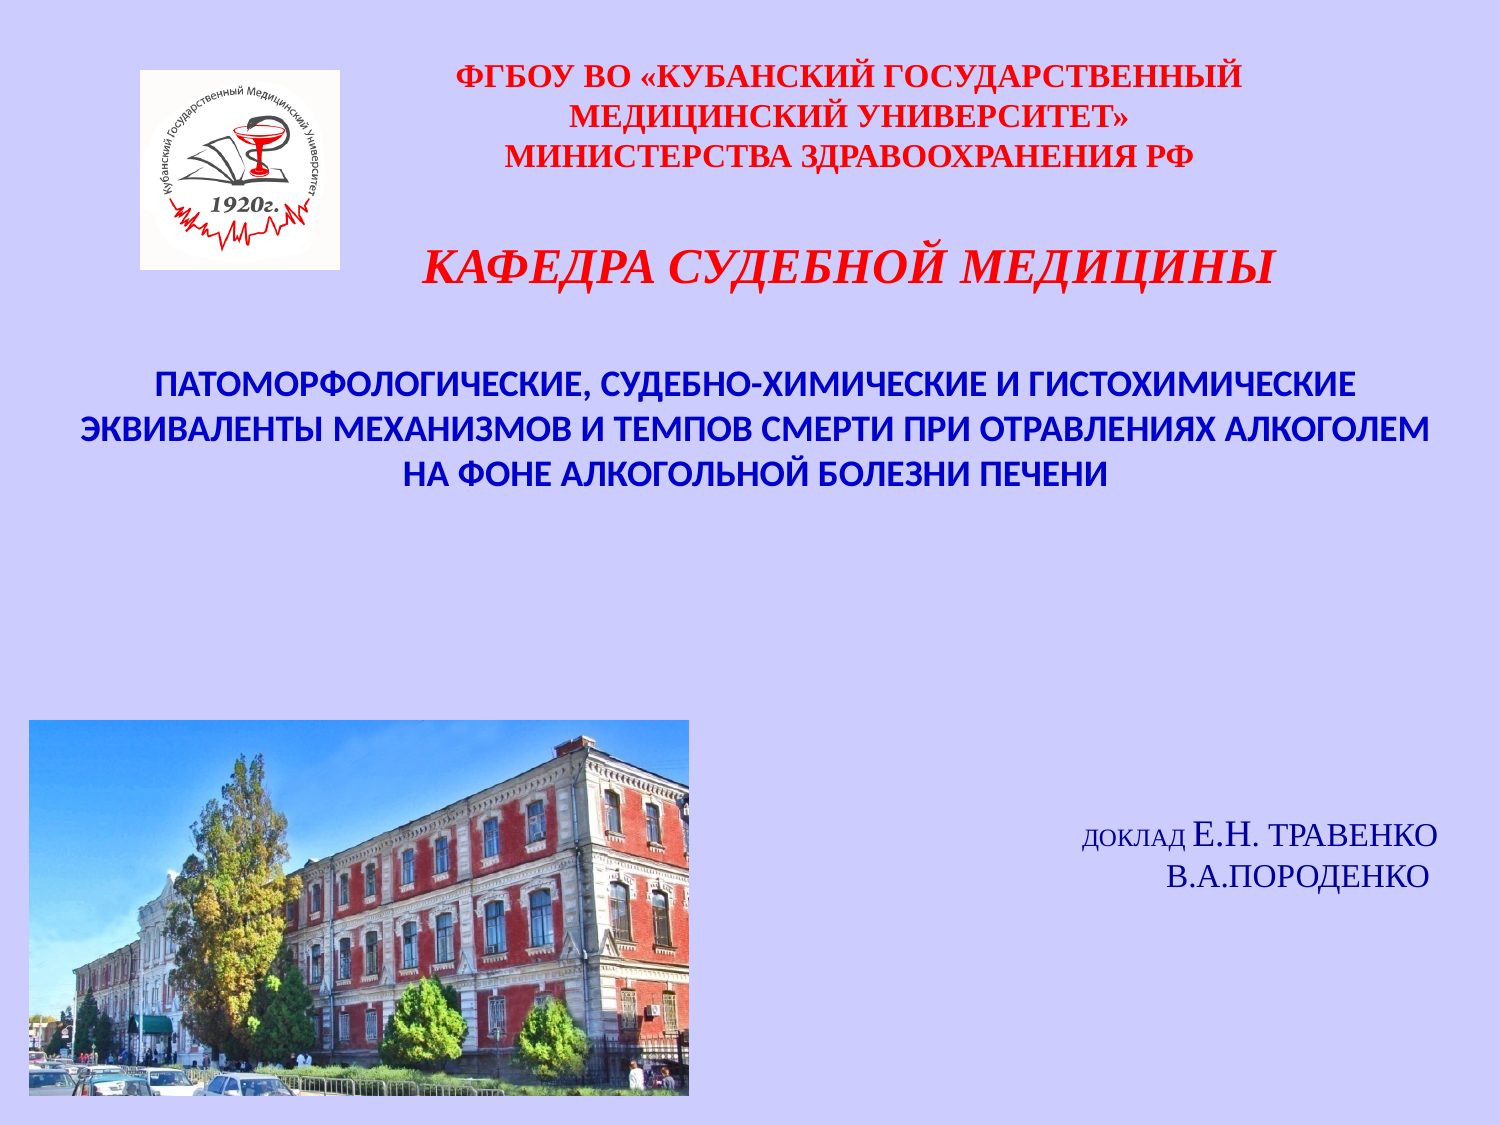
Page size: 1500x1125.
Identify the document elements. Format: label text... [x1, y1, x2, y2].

text_box Доклад Е.Н. ТРАВЕНКО В.А.ПоРОДЕНКО [844, 801, 1454, 931]
text_box ПАТОМОРФОЛОГИЧЕСКИЕ, СУДЕБНО-ХИМИЧЕСКИЕ И ГИСТОХИМИЧЕСКИЕ ЭКВИВАЛЕНТЫ МЕХАНИЗМОВ И ТЕМПОВ СМЕРТИ ПРИ ОТРАВЛЕНИЯХ АЛКОГОЛЕМ НА ФОНЕ АЛКОГОЛЬНОЙ БОЛЕЗНИ ПЕЧЕНИ [58, 351, 1453, 502]
picture [29, 719, 689, 1096]
picture [140, 70, 341, 270]
text_box ФГБОУ ВО «КУБАНСКИЙ ГОСУДАРСТВЕННЫЙ МЕДИЦИНСКИЙ УНИВЕРСИТЕТ» МИНИСТЕРСТВА ЗДРАВООХРАНЕНИЯ РФ КАФЕДРА СУДЕБНОЙ МЕДИЦИНЫ [281, 46, 1418, 302]
